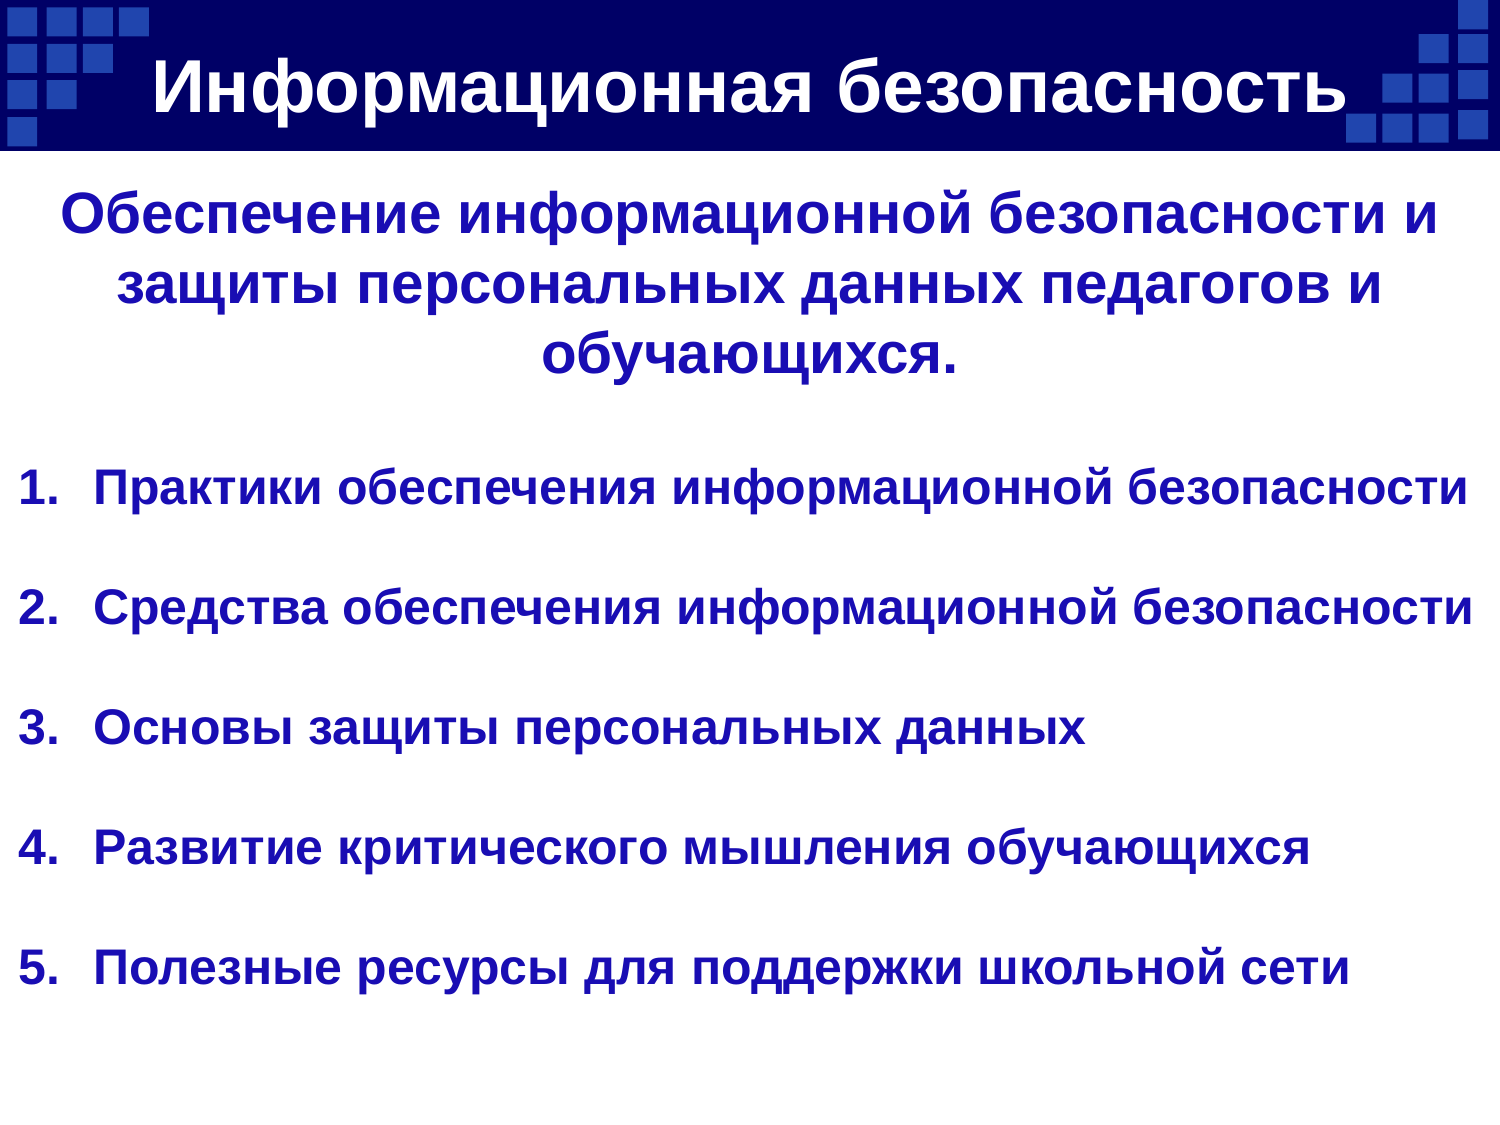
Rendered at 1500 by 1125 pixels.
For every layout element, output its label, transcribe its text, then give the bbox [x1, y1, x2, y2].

list Обеспечение информационной безопасности и защиты персональных данных педагогов и обучающихся. Практики обеспечения информационной безопасности Средства обеспечения информационной безопасности Основы защиты персональных данных Развитие критического мышления обучающихся Полезные ресурсы для поддержки школьной сети [18, 174, 1482, 1003]
title Информационная безопасность [31, 37, 1469, 129]
